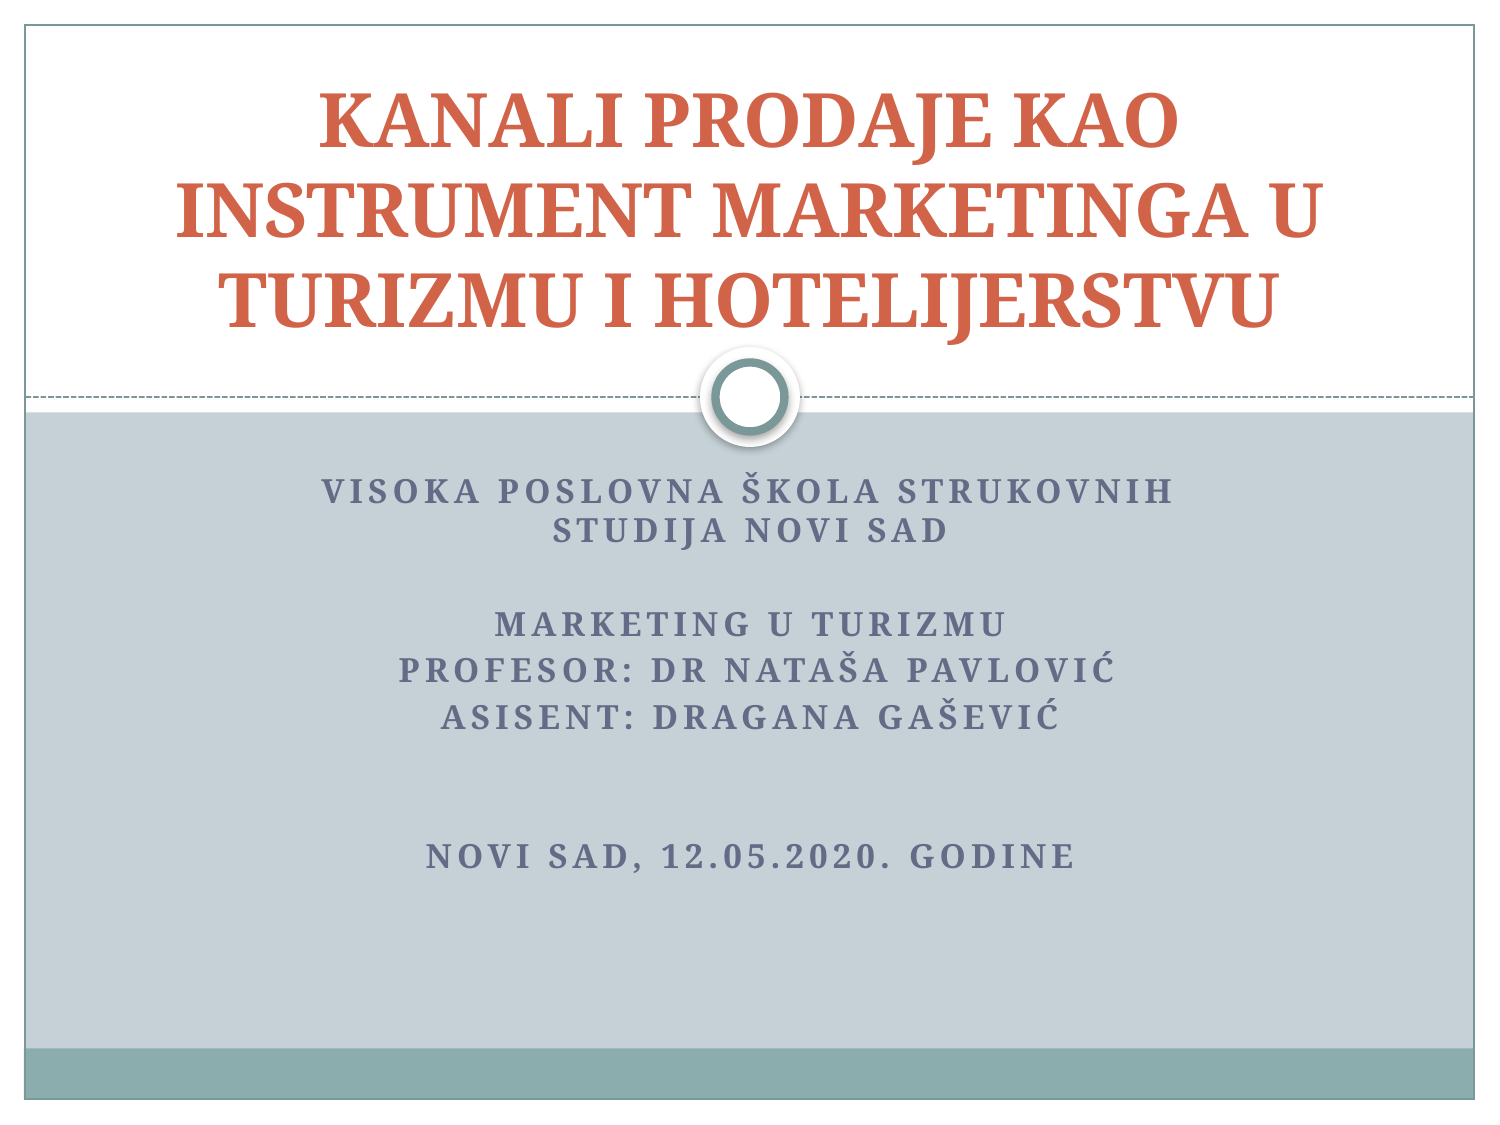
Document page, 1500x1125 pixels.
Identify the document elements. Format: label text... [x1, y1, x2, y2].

subtitle Visoka poslovna škola strukovnih studija novi sad Marketing u turizmu PROFESOR: dr NATAŠA PAVLOVIĆ ASISENT: DRAGANA GAŠEVIĆ Novi sad, 12.05.2020. godine [225, 462, 1275, 913]
title KANALI PRODAJE KAO INSTRUMENT MARKETINGA U TURIZMU I HOTELIJERSTVU [112, 62, 1388, 350]
